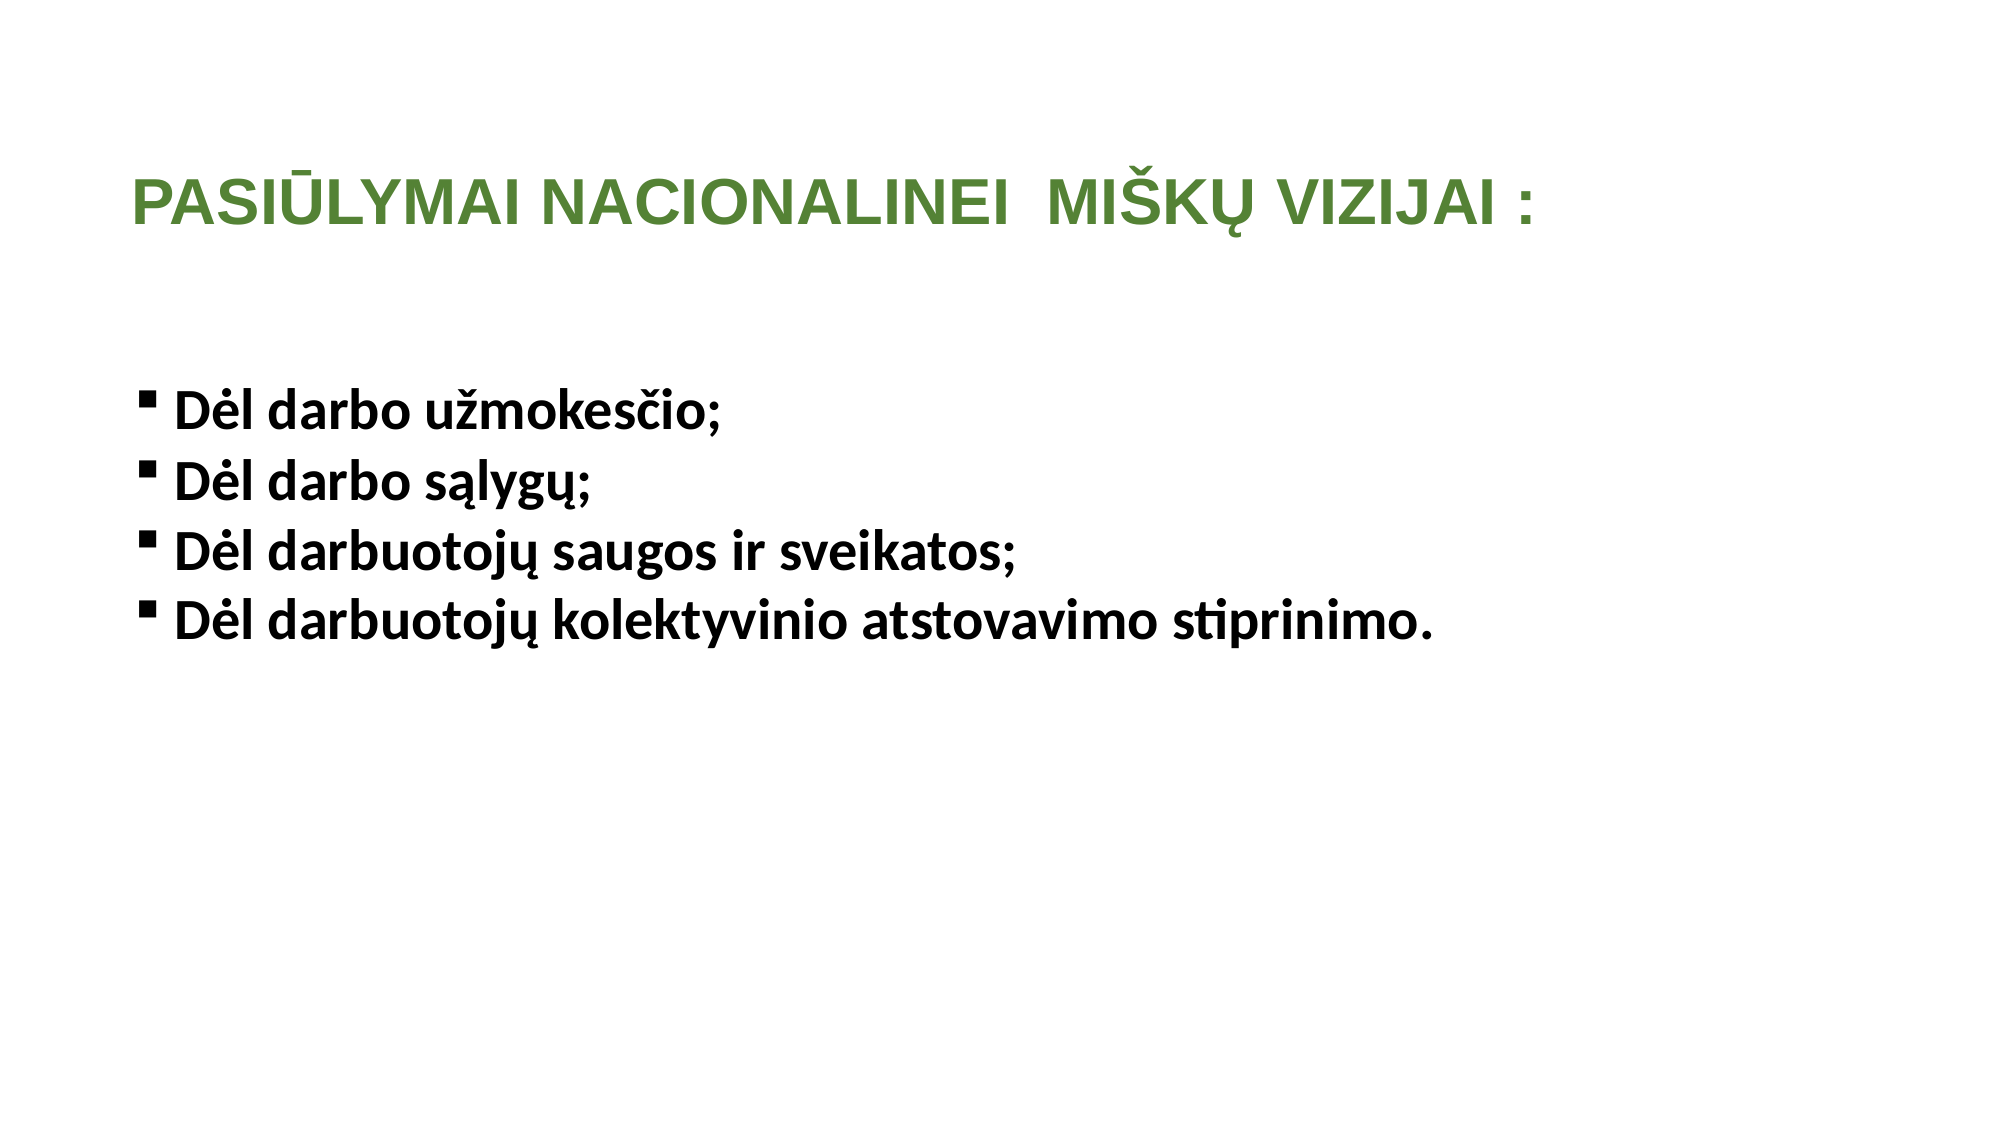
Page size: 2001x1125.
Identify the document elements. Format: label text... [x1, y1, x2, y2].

text_box Dėl darbo užmokesčio; Dėl darbo sąlygų; Dėl darbuotojų saugos ir sveikatos; Dėl darbuotojų kolektyvinio atstovavimo stiprinimo. [119, 364, 1479, 659]
title PASIŪLYMAI NACIONALINEI MIŠKŲ VIZIJAI : [116, 158, 1563, 327]
